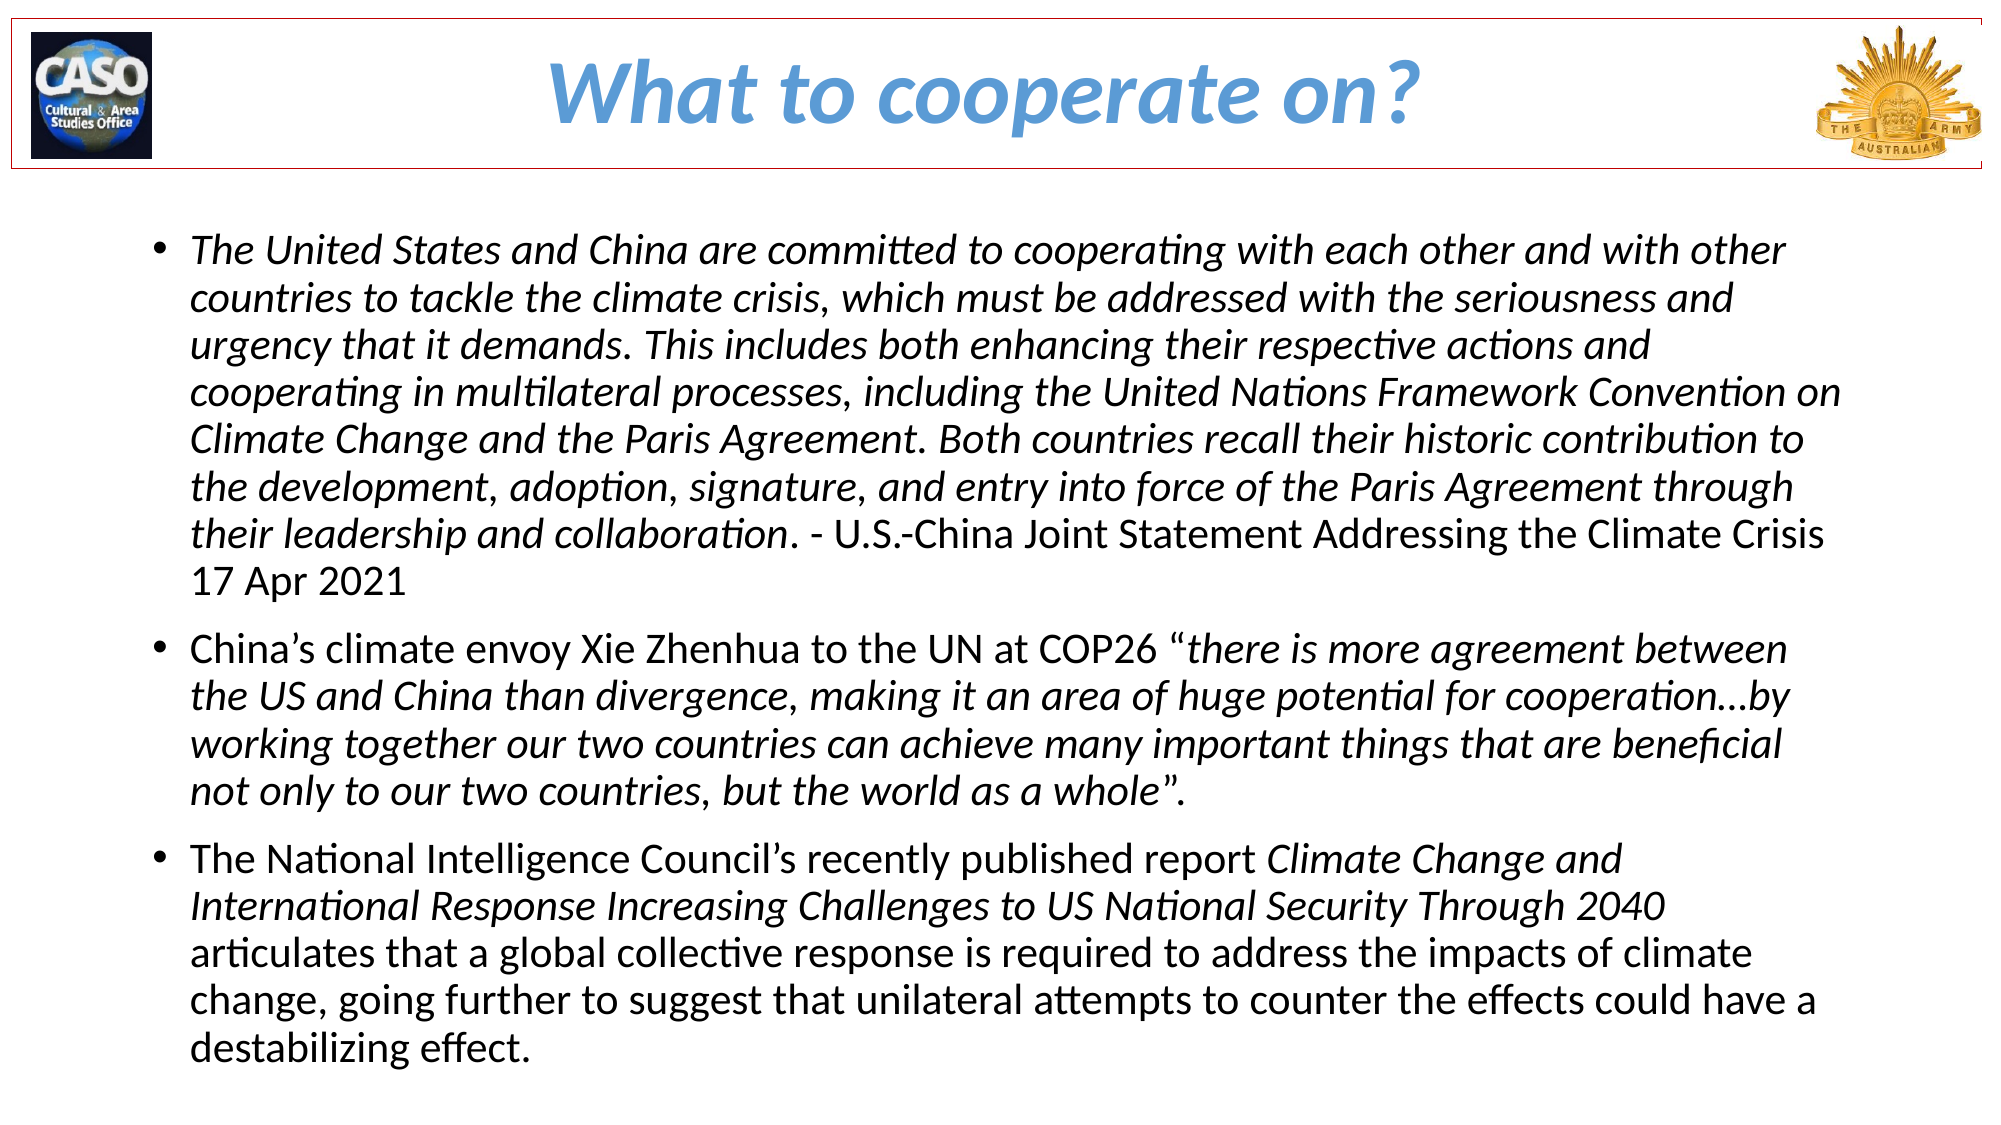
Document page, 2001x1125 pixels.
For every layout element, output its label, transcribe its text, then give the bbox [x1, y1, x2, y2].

picture [31, 32, 152, 159]
picture [1816, 25, 1982, 161]
list The United States and China are committed to cooperating with each other and with other countries to tackle the climate crisis, which must be addressed with the seriousness and urgency that it demands. This includes both enhancing their respective actions and cooperating in multilateral processes, including the United Nations Framework Convention on Climate Change and the Paris Agreement. Both countries recall their historic contribution to the development, adoption, signature, and entry into force of the Paris Agreement through their leadership and collaboration. - U.S.-China Joint Statement Addressing the Climate Crisis 17 Apr 2021 China’s climate envoy Xie Zhenhua to the UN at COP26 “there is more agreement between the US and China than divergence, making it an area of huge potential for cooperation…by working together our two countries can achieve many important things that are beneficial not only to our two countries, but the world as a whole”. The National Intelligence Council’s recently published report Climate Change and International Response Increasing Challenges to US National Security Through 2040 articulates that a global collective response is required to address the impacts of climate change, going further to suggest that unilateral attempts to counter the effects could have a destabilizing effect. [137, 219, 1863, 1070]
title What to cooperate on? [11, 18, 1982, 169]
